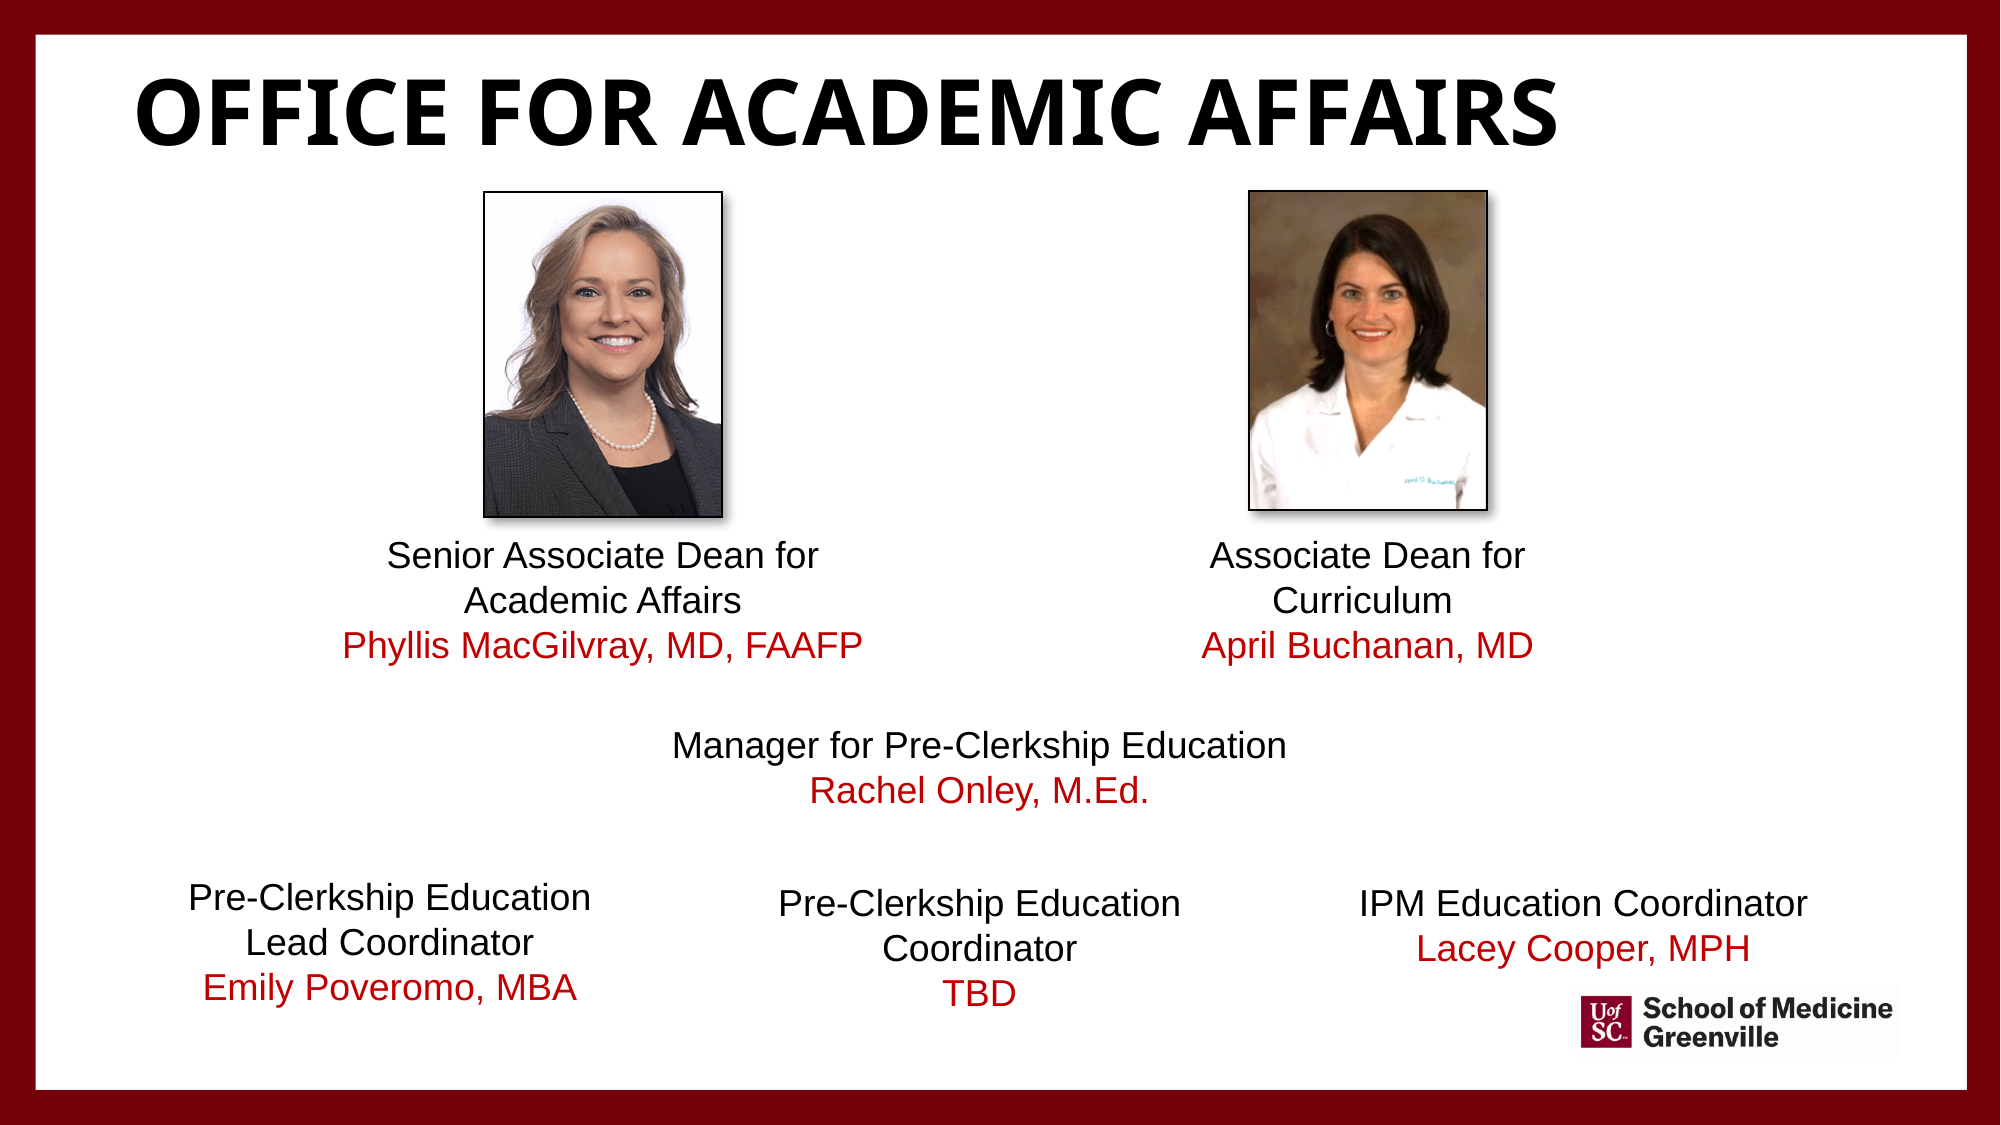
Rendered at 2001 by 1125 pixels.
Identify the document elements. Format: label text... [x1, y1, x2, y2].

text_box IPM Education Coordinator Lacey Cooper, MPH [1324, 871, 1843, 1022]
text_box Pre-Clerkship Education Lead Coordinator Emily Poveromo, MBA [131, 865, 649, 1061]
text_box Manager for Pre-Clerkship Education Rachel Onley, M.Ed. [634, 714, 1325, 864]
text_box Senior Associate Dean for Academic Affairs Phyllis MacGilvray, MD, FAAFP [290, 523, 916, 674]
text_box Pre-Clerkship Education Coordinator TBD [721, 871, 1239, 1067]
text_box Associate Dean for Curriculum April Buchanan, MD [1117, 523, 1618, 674]
title Office for Academic Affairs [117, 7, 1843, 225]
picture [0, 0, 2001, 1125]
